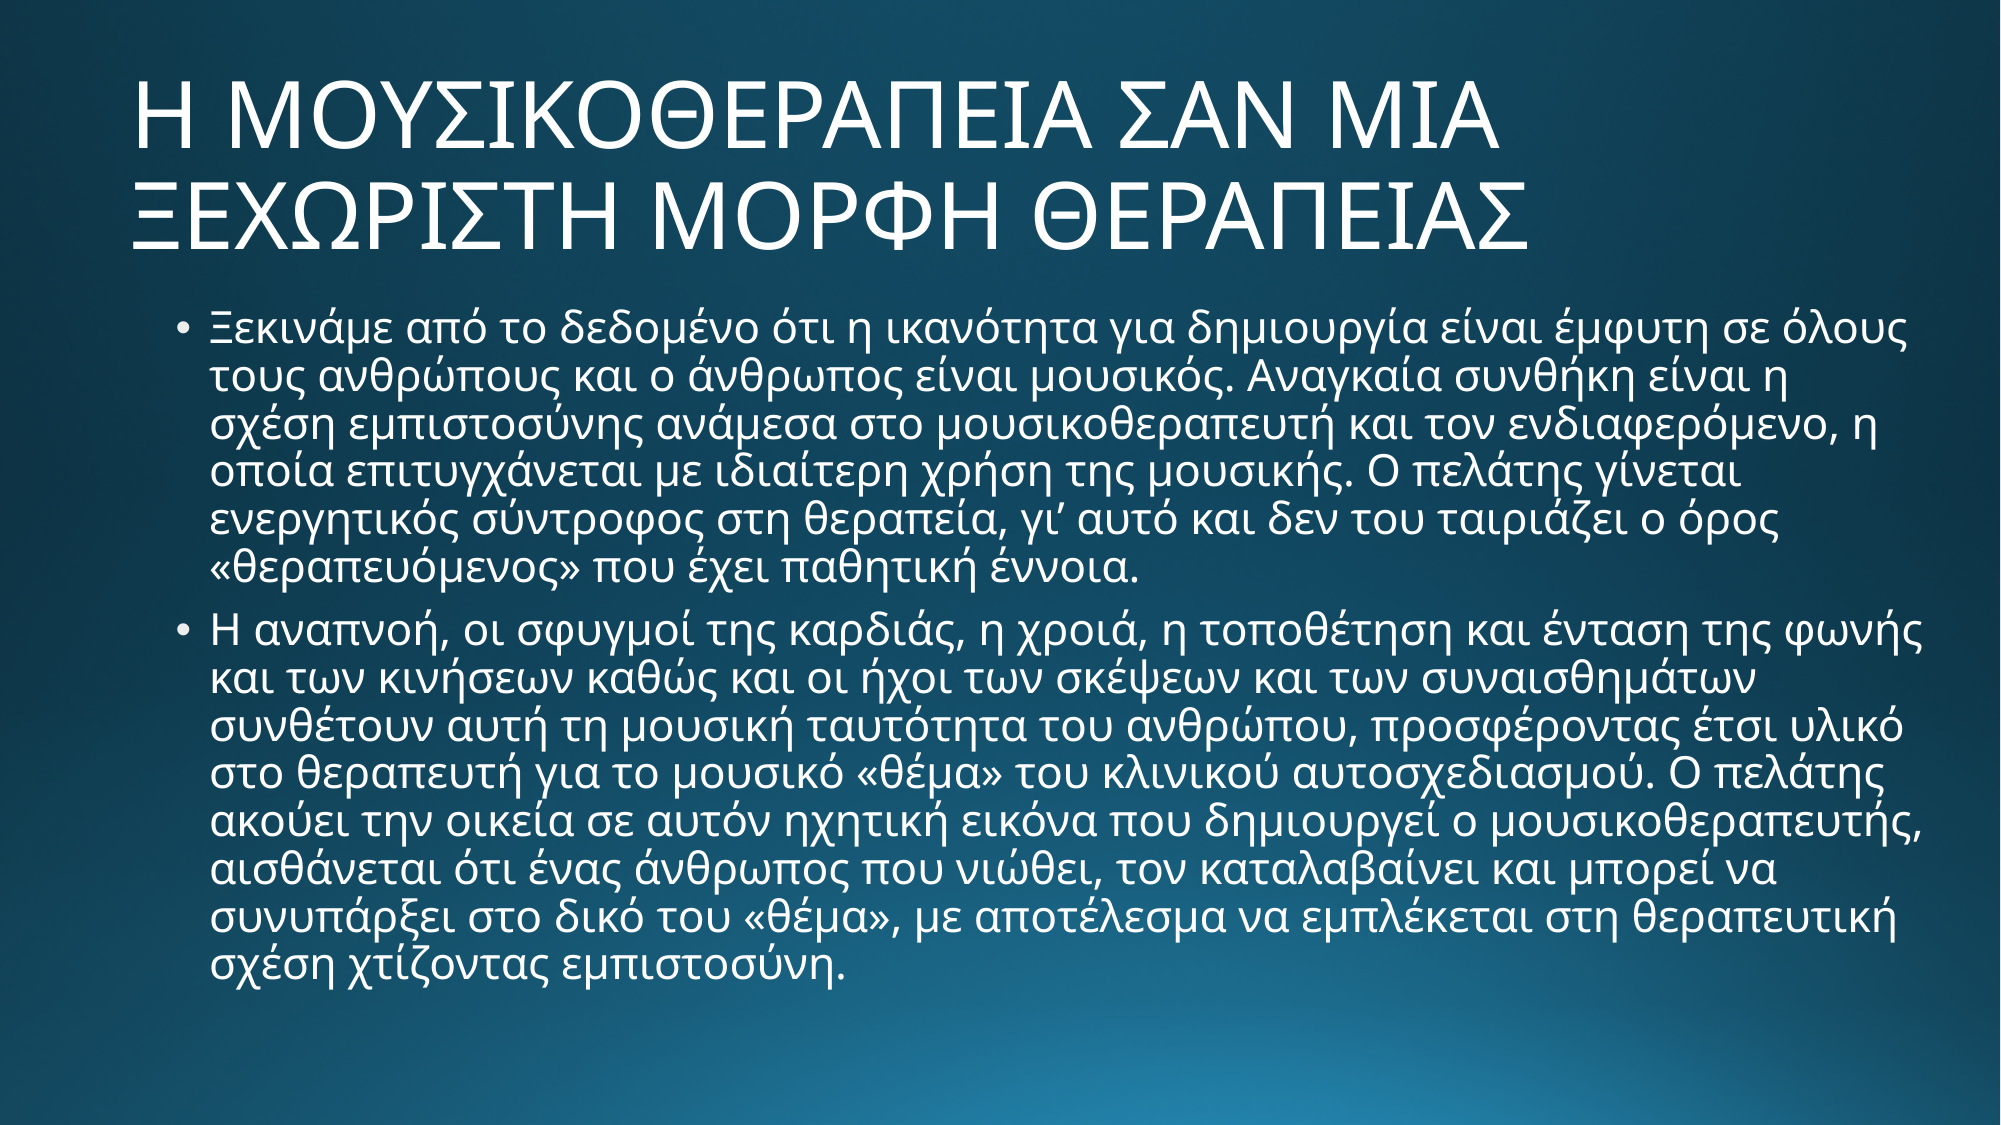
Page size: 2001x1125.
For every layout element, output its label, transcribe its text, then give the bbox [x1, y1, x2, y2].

list Ξεκινάμε από το δεδομένο ότι η ικανότητα για δημιουργία είναι έμφυτη σε όλους τους ανθρώπους και ο άνθρωπος είναι μουσικός. Αναγκαία συνθήκη είναι η σχέση εμπιστοσύνης ανάμεσα στο μουσικοθεραπευτή και τον ενδιαφερόμενο, η οποία επιτυγχάνεται με ιδιαίτερη χρήση της μουσικής. Ο πελάτης γίνεται ενεργητικός σύντροφος στη θεραπεία, γι’ αυτό και δεν του ταιριάζει ο όρος «θεραπευόμενος» που έχει παθητική έννοια. Η αναπνοή, οι σφυγμοί της καρδιάς, η χροιά, η τοποθέτηση και ένταση της φωνής και των κινήσεων καθώς και οι ήχοι των σκέψεων και των συναισθημάτων συνθέτουν αυτή τη μουσική ταυτότητα του ανθρώπου, προσφέροντας έτσι υλικό στο θεραπευτή για το μουσικό «θέμα» του κλινικού αυτοσχεδιασμού. Ο πελάτης ακούει την οικεία σε αυτόν ηχητική εικόνα που δημιουργεί ο μουσικοθεραπευτής, αισθάνεται ότι ένας άνθρωπος που νιώθει, τον καταλαβαίνει και μπορεί να συνυπάρξει στο δικό του «θέμα», με αποτέλεσμα να εμπλέκεται στη θεραπευτική σχέση χτίζοντας εμπιστοσύνη. [160, 298, 1945, 1012]
title Η ΜΟΥΣΙΚΟΘΕΡΑΠΕΙΑ ΣΑΝ ΜΙΑ ΞΕΧΩΡΙΣΤΗ ΜΟΡΦΗ ΘΕΡΑΠΕΙΑΣ [115, 59, 1841, 278]
picture [0, 0, 2001, 1125]
